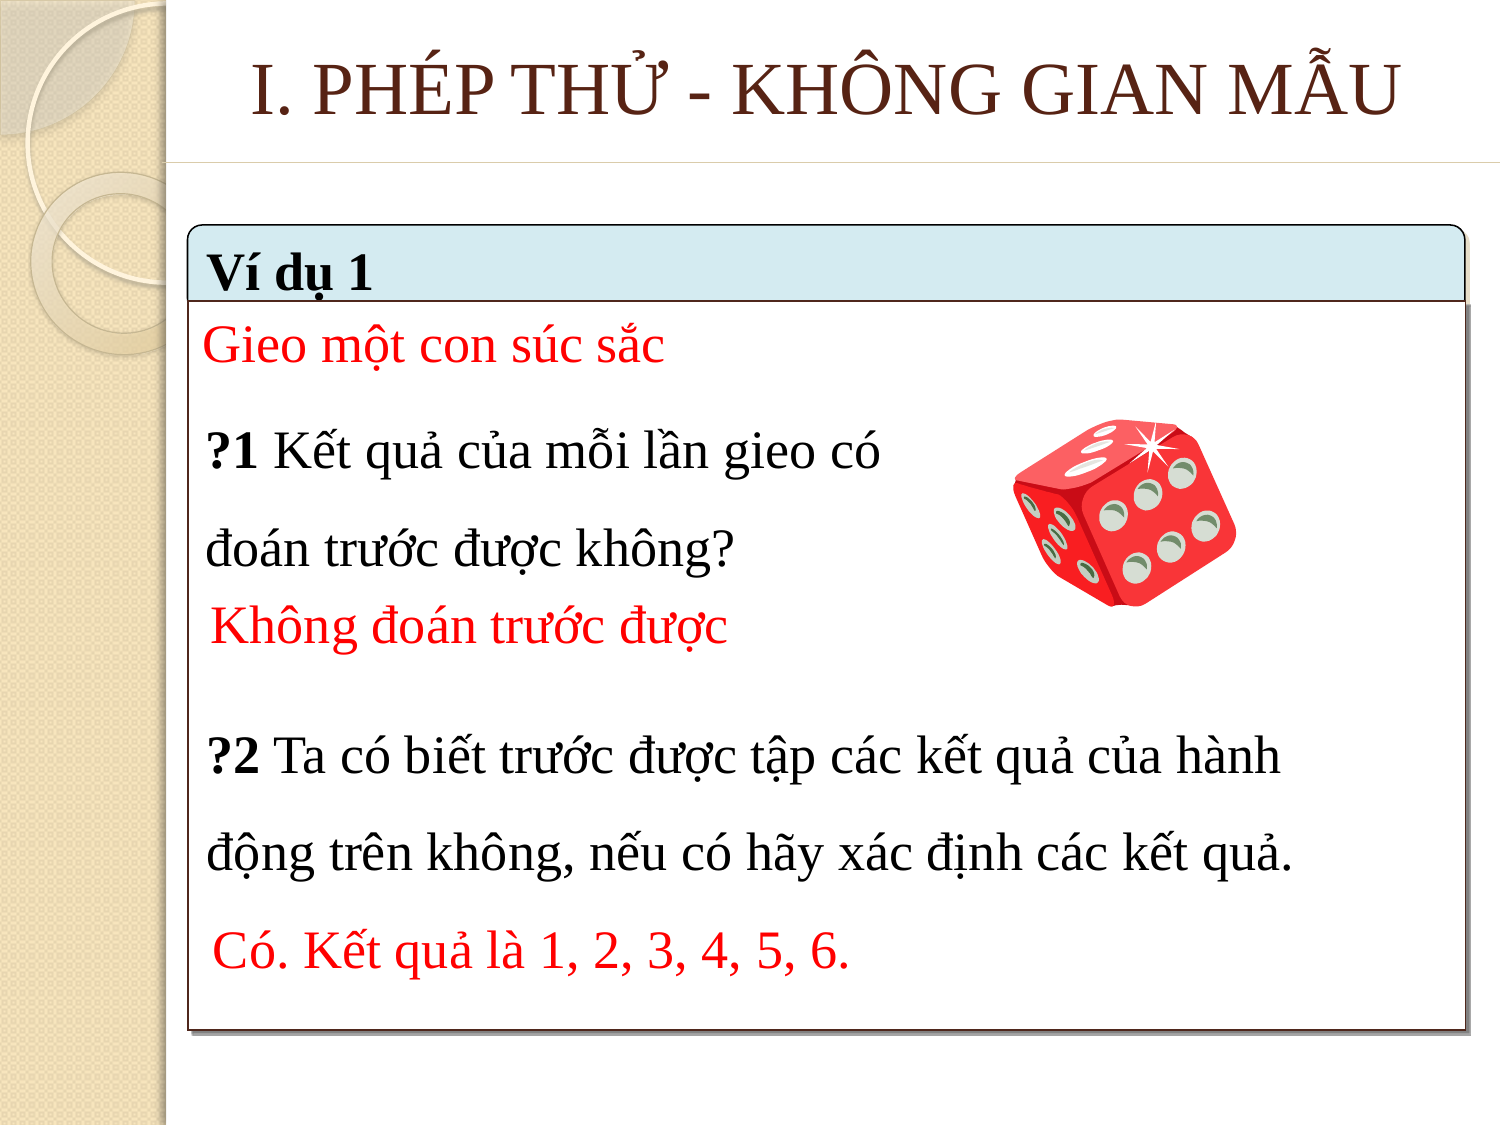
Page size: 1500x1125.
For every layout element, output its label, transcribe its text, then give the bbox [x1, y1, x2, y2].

picture [1011, 418, 1239, 610]
text_box I. PHÉP THỬ - KHÔNG GIAN MẪU [235, 45, 1466, 125]
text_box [187, 224, 1466, 1063]
